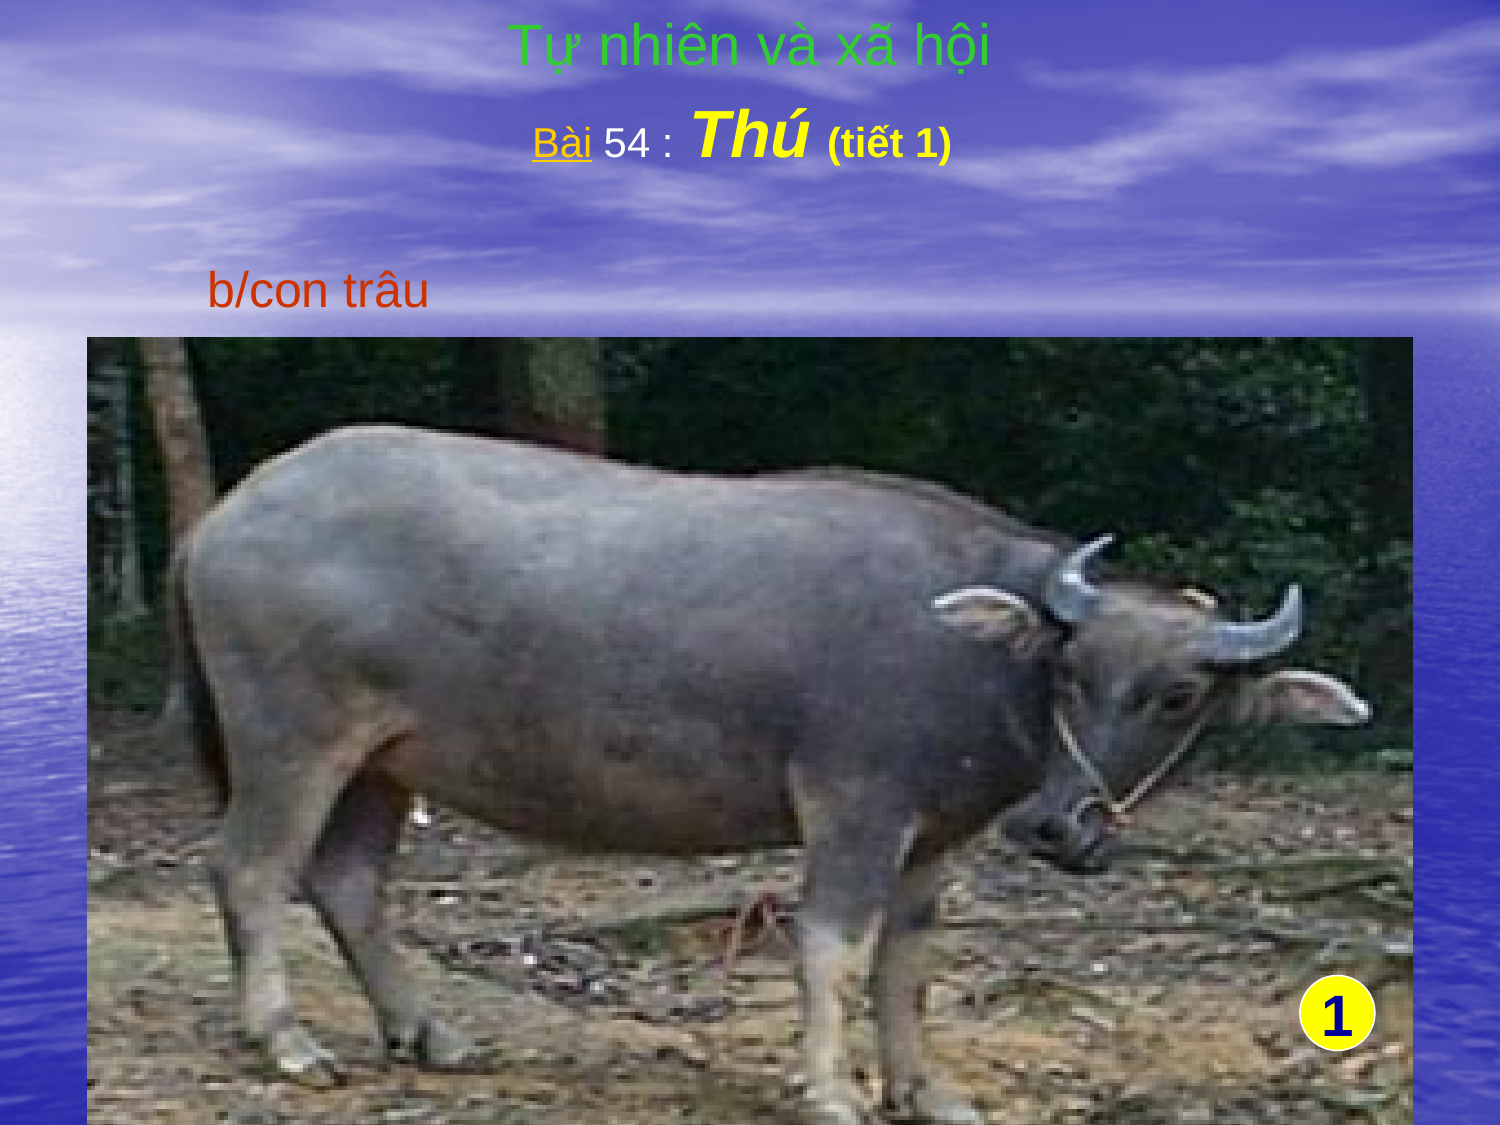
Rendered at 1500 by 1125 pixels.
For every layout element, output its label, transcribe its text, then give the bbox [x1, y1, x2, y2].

text_box Tự nhiên và xã hội Bài 54 : Thú (tiết 1) [112, 0, 1388, 225]
text_box b/con trâu [137, 249, 500, 325]
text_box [87, 337, 1413, 1125]
